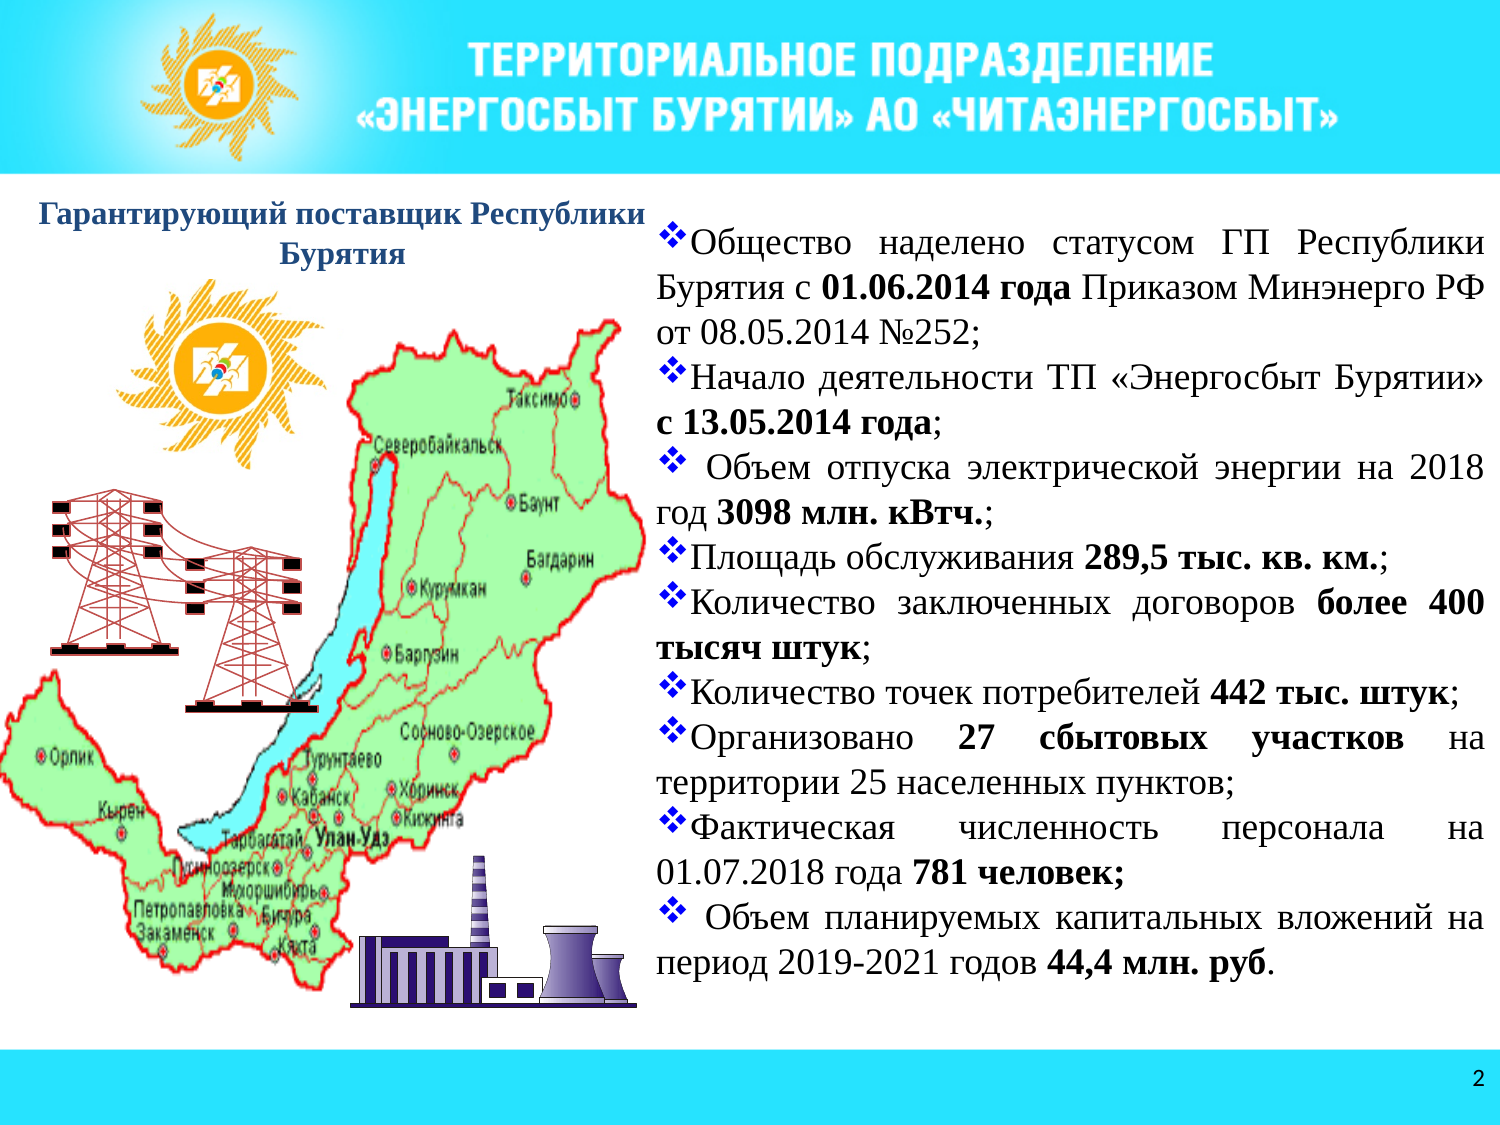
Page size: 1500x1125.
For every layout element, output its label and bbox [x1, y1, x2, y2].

text_box [348, 854, 638, 1009]
picture [0, 0, 1500, 1125]
text_box [50, 489, 319, 714]
